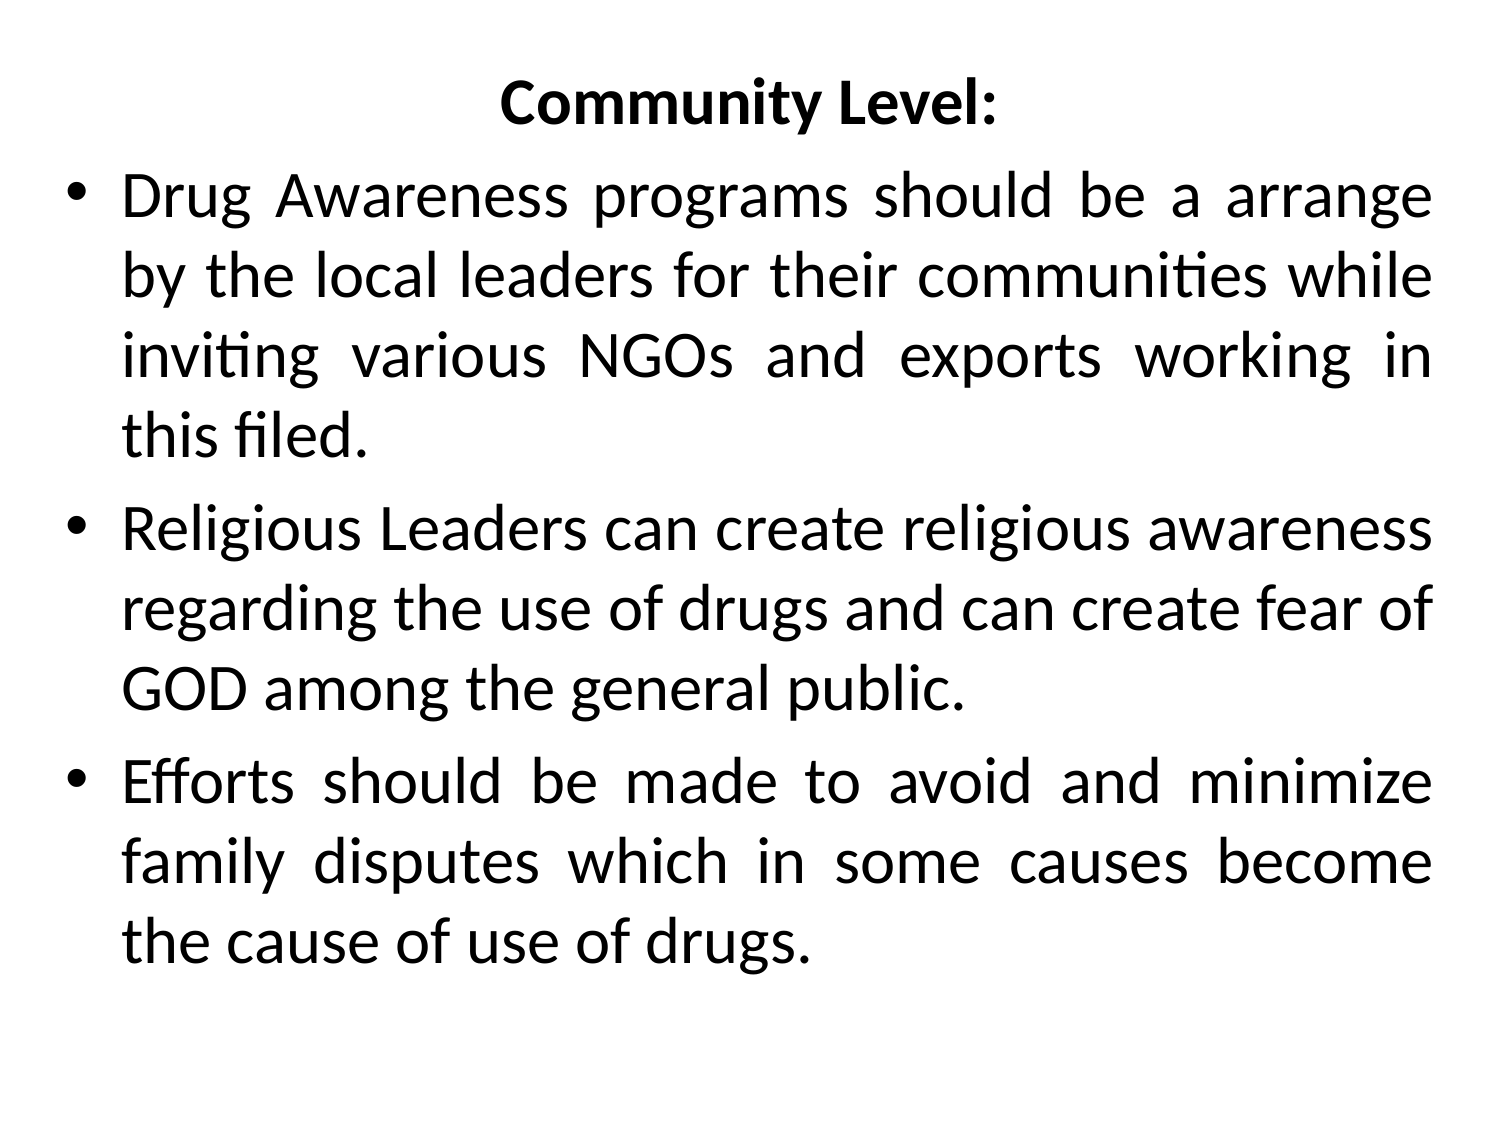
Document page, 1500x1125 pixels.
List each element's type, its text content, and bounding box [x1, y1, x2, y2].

list Community Level: Drug Awareness programs should be a arrange by the local leaders for their communities while inviting various NGOs and exports working in this filed. Religious Leaders can create religious awareness regarding the use of drugs and can create fear of GOD among the general public. Efforts should be made to avoid and minimize family disputes which in some causes become the cause of use of drugs. [50, 50, 1450, 1075]
